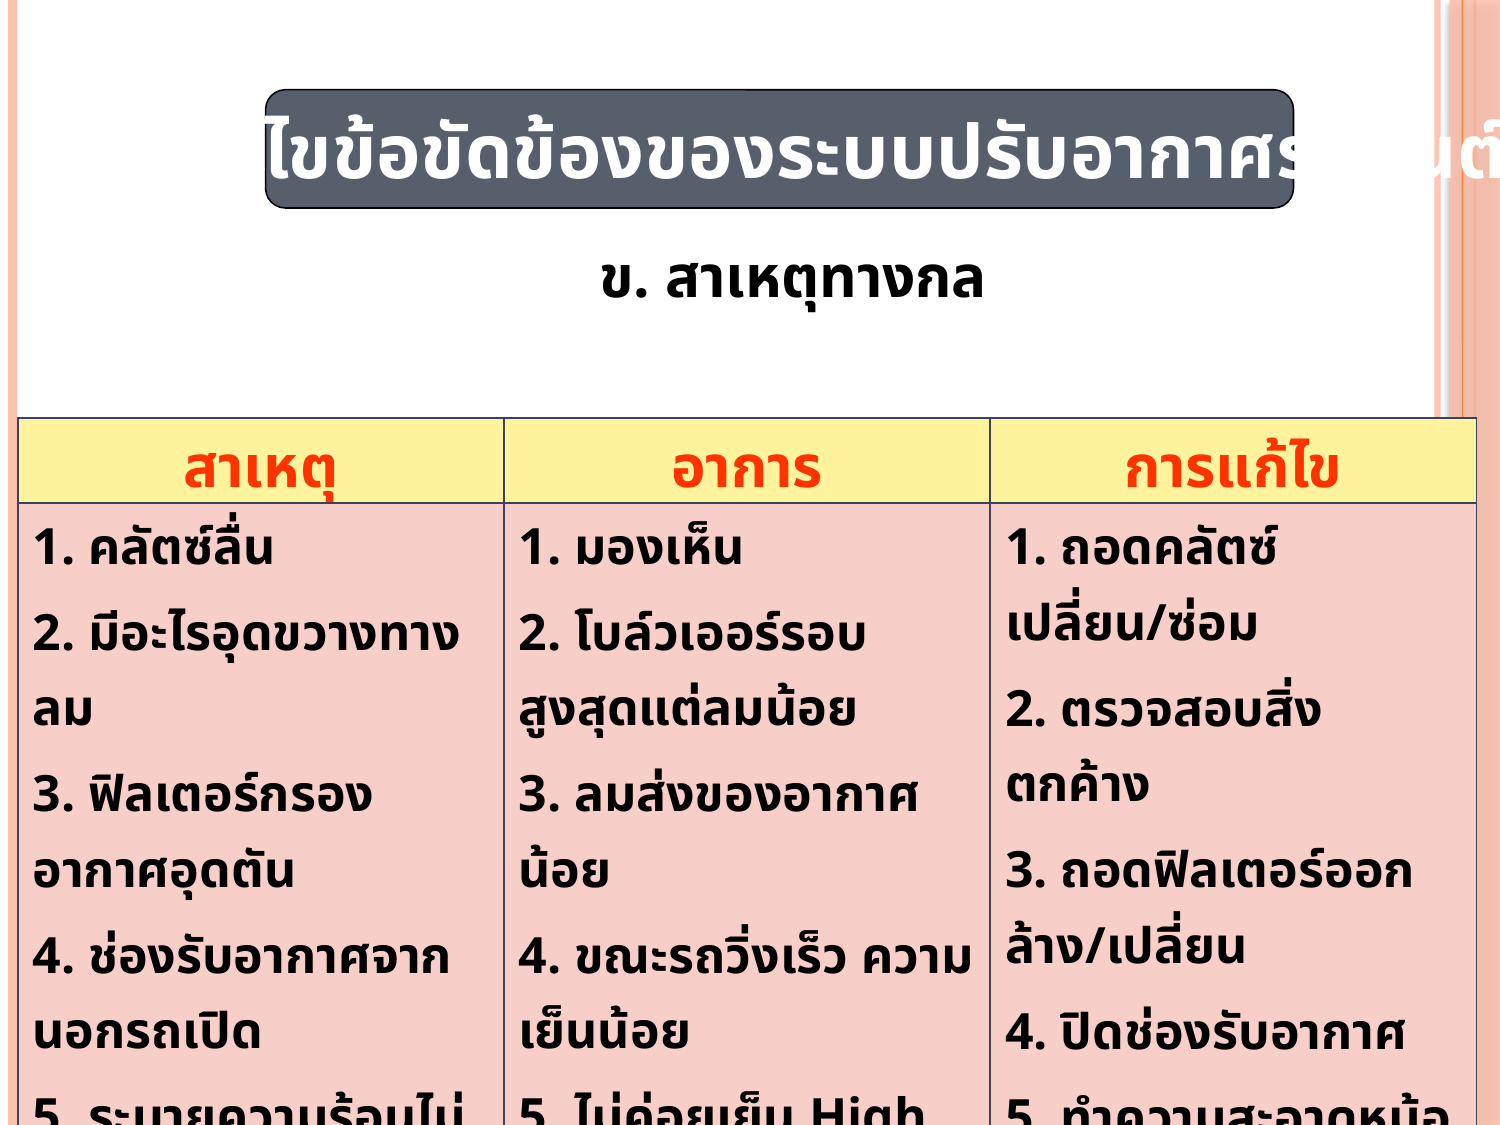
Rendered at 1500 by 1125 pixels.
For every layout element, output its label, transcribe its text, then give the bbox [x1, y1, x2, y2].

table_header อาการ [505, 419, 989, 502]
table_header การแก้ไข [991, 419, 1476, 502]
text_box ข. สาเหตุทางกล [584, 231, 1140, 317]
table_cell 1. ถอดคลัตซ์เปลี่ยน/ซ่อม 2. ตรวจสอบสิ่งตกค้าง 3. ถอดฟิลเตอร์ออกล้าง/เปลี่ยน 4. ปิดช่องรับอากาศ 5. ทำความสะอาดหม้อน้ำรถและแผงคอนเดนเซอร์ 6. ทำความสะอาดโดยใช้อากาศเป่า [991, 504, 1476, 1125]
text_box การแก้ไขข้อขัดข้องของระบบปรับอากาศรถยนต์ [265, 89, 1294, 208]
table_header สาเหตุ [19, 419, 503, 502]
table_cell 1. คลัตซ์ลื่น 2. มีอะไรอุดขวางทางลม 3. ฟิลเตอร์กรองอากาศอุดตัน 4. ช่องรับอากาศจากนอกรถเปิด 5. ระบายความร้อนไม่ออกเพราะคอมเดนเซอร์ครีบอุดตัน 6. อีวาพอเรเตอร์อุดตัน [19, 504, 503, 1125]
table_cell 1. มองเห็น 2. โบล์วเออร์รอบสูงสุดแต่ลมน้อย 3. ลมส่งของอากาศน้อย 4. ขณะรถวิ่งเร็ว ความเย็นน้อย 5. ไม่ค่อยเย็น High side อ่านได้สูงเกินเกณฑ์ 6. ครีบของอีวาพอเรเตอร์อุดตันด้วยฝุ่น เศษผ้า [505, 504, 989, 1125]
